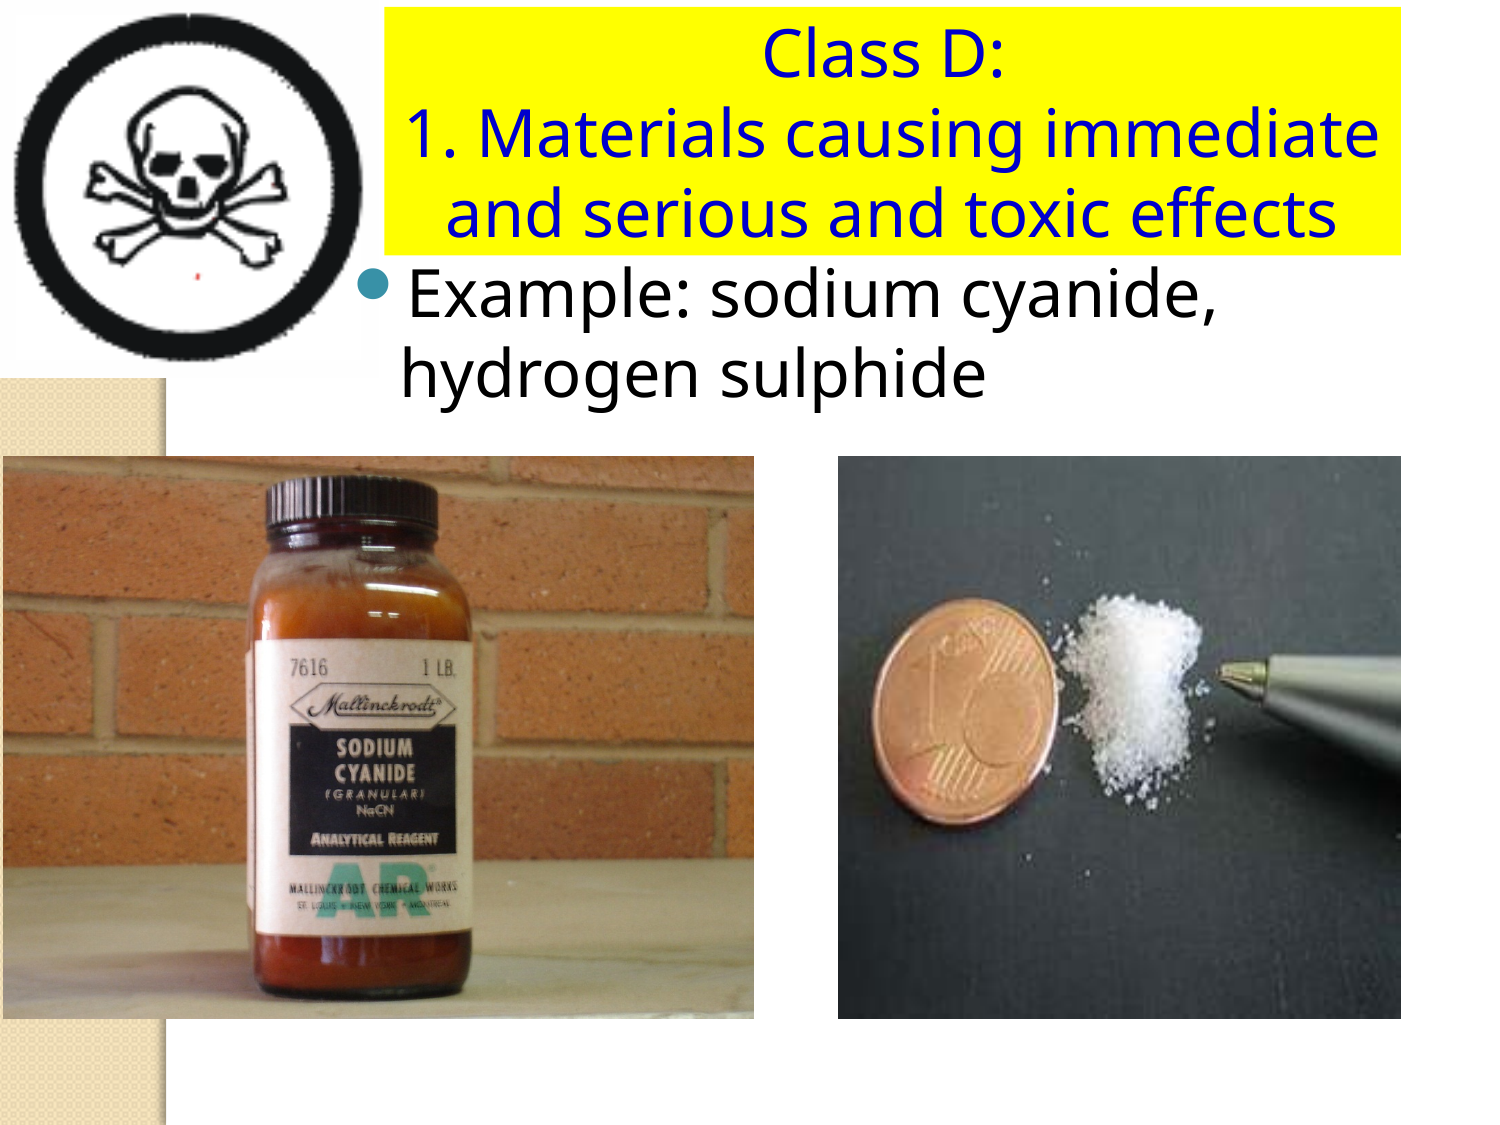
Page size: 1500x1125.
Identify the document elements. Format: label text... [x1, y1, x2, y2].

title Class D: 1. Materials causing immediate and serious and toxic effects [385, 6, 1401, 243]
picture [837, 455, 1401, 1019]
picture [3, 455, 754, 1019]
picture [0, 0, 379, 379]
list Example: sodium cyanide, hydrogen sulphide [324, 243, 1500, 427]
